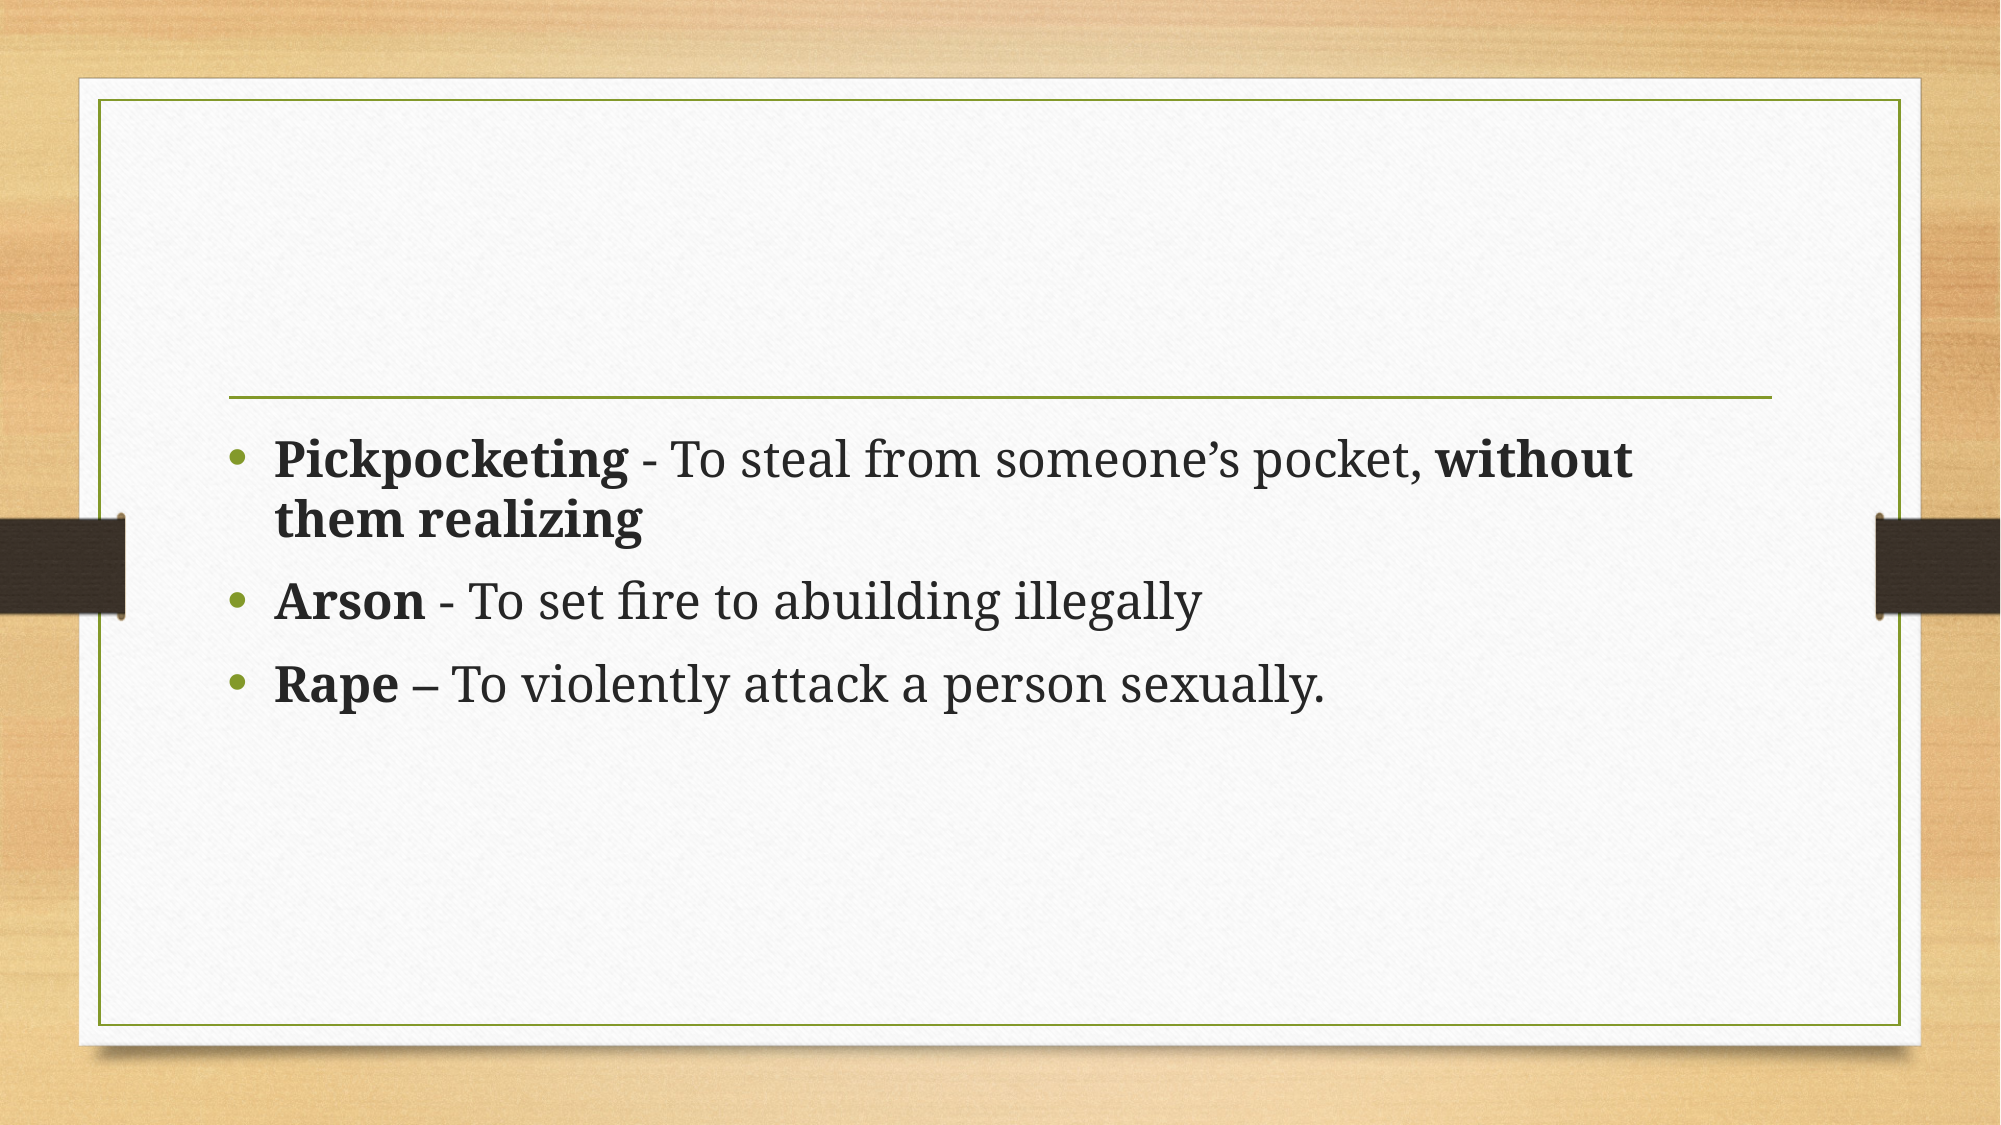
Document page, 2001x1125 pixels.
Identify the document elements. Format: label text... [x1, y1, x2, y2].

picture [0, 0, 2001, 1125]
list Pickpocketing - To steal from someone’s pocket, without them realizing Arson - To set fire to abuilding illegally Rape – To violently attack a person sexually. [212, 419, 1788, 964]
